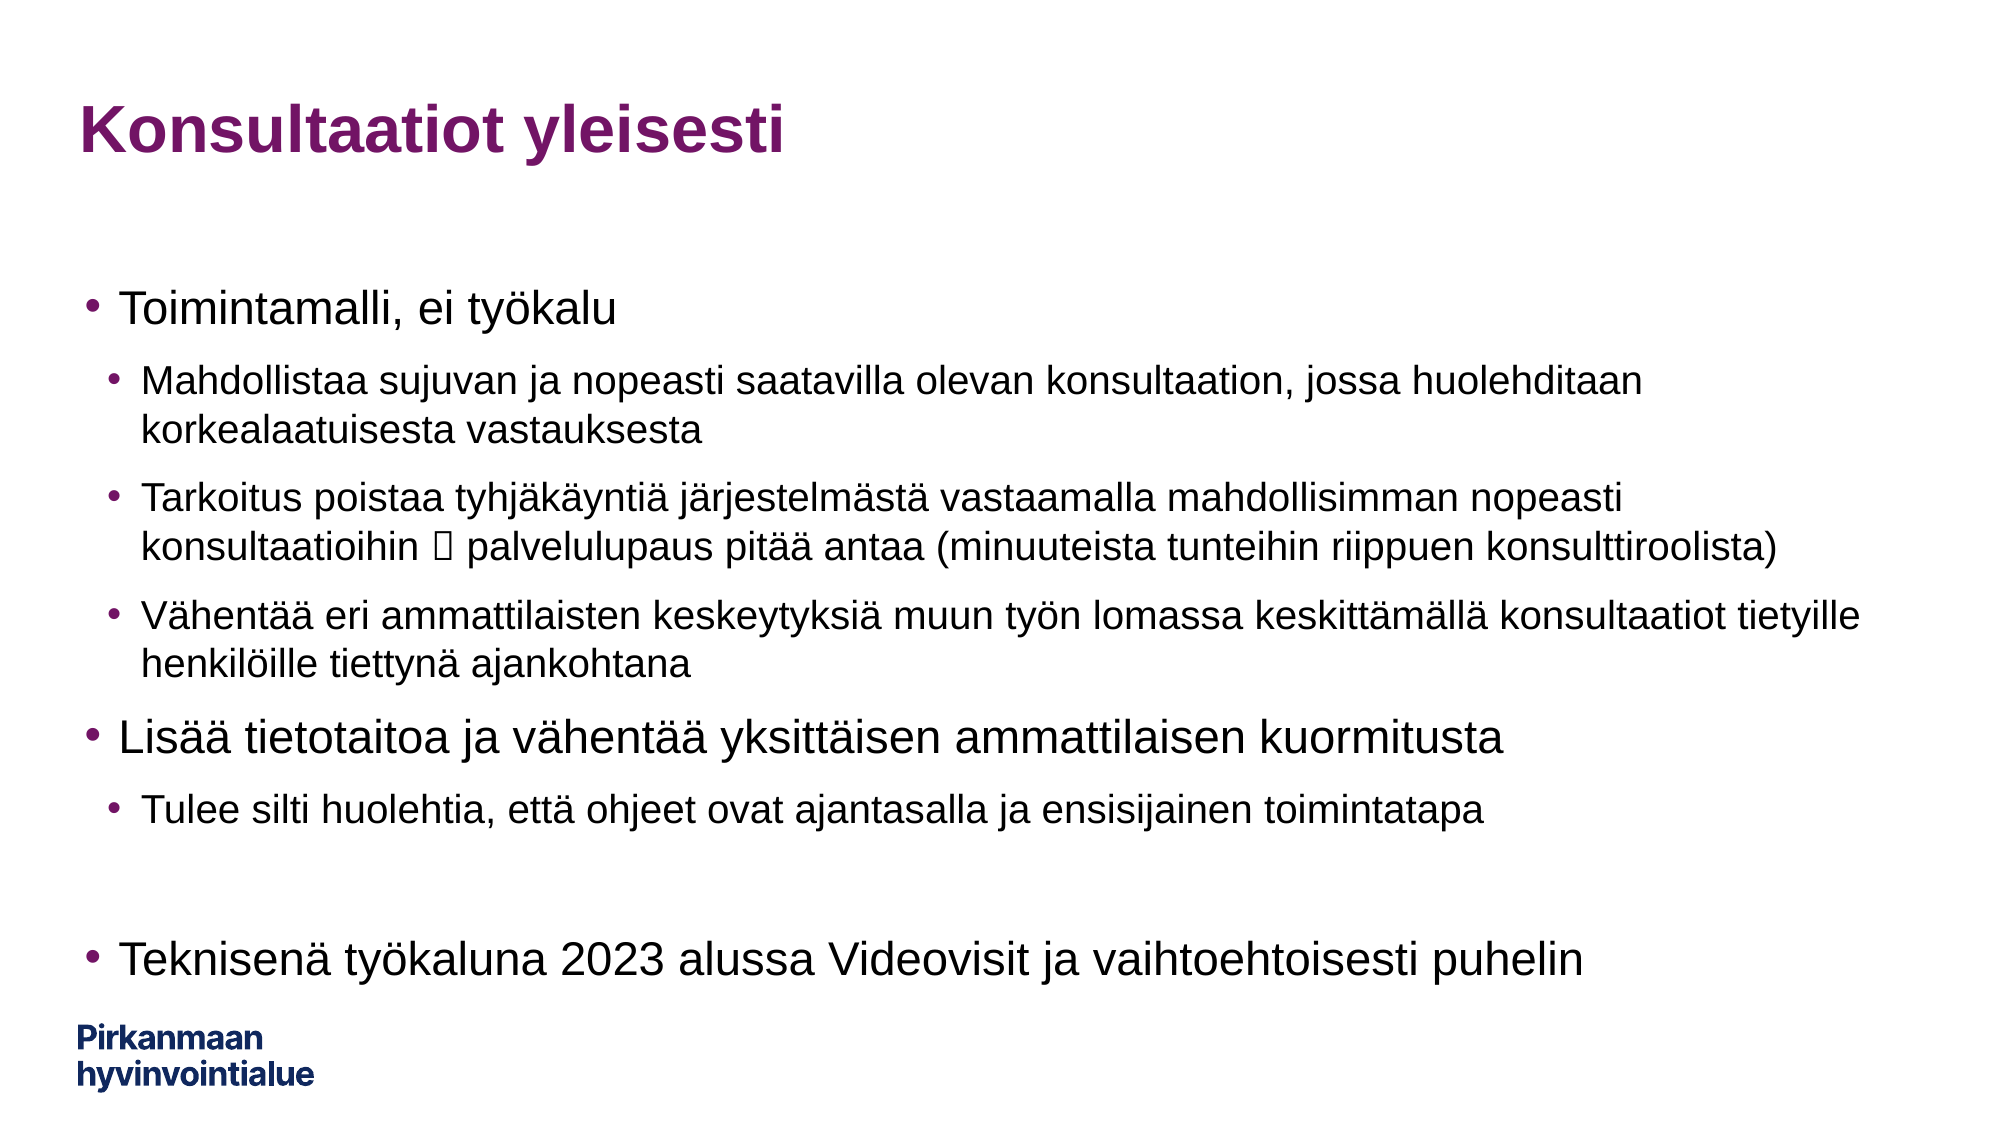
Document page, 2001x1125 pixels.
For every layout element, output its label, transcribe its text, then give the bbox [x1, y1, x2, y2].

list Toimintamalli, ei työkalu Mahdollistaa sujuvan ja nopeasti saatavilla olevan konsultaation, jossa huolehditaan korkealaatuisesta vastauksesta Tarkoitus poistaa tyhjäkäyntiä järjestelmästä vastaamalla mahdollisimman nopeasti konsultaatioihin  palvelulupaus pitää antaa (minuuteista tunteihin riippuen konsulttiroolista) Vähentää eri ammattilaisten keskeytyksiä muun työn lomassa keskittämällä konsultaatiot tietyille henkilöille tiettynä ajankohtana Lisää tietotaitoa ja vähentää yksittäisen ammattilaisen kuormitusta Tulee silti huolehtia, että ohjeet ovat ajantasalla ja ensisijainen toimintatapa Teknisenä työkaluna 2023 alussa Videovisit ja vaihtoehtoisesti puhelin [84, 277, 1915, 991]
title Konsultaatiot yleisesti [79, 54, 1922, 207]
